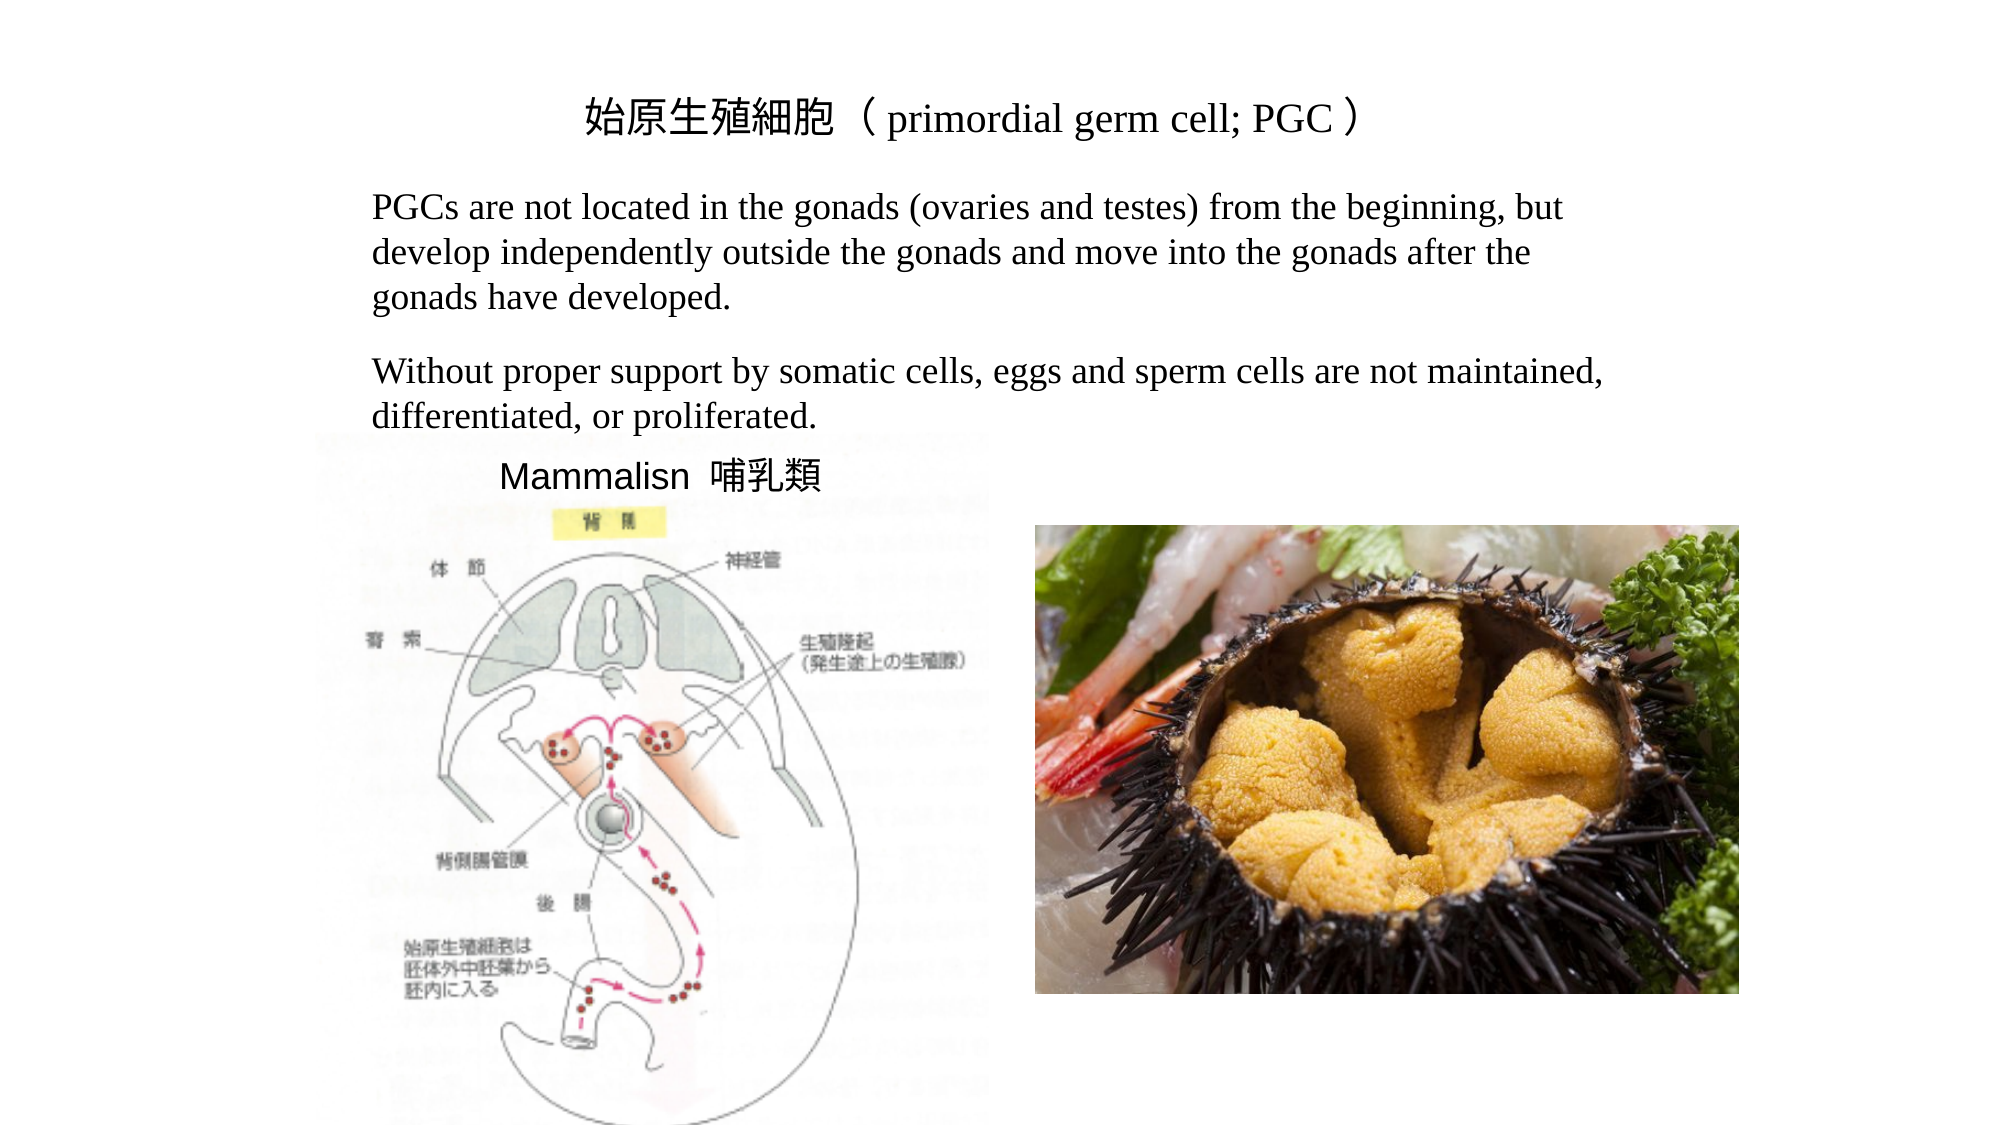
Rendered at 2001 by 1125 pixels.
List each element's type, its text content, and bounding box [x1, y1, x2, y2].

text_box 始原生殖細胞（primordial germ cell; PGC） [570, 83, 1401, 149]
text_box PGCs are not located in the gonads (ovaries and testes) from the beginning, but develop independently outside the gonads and move into the gonads after the gonads have developed. [357, 174, 1643, 325]
picture [1035, 525, 1739, 994]
text_box Without proper support by somatic cells, eggs and sperm cells are not maintained, differentiated, or proliferated. [356, 338, 1735, 443]
picture [314, 432, 989, 1125]
